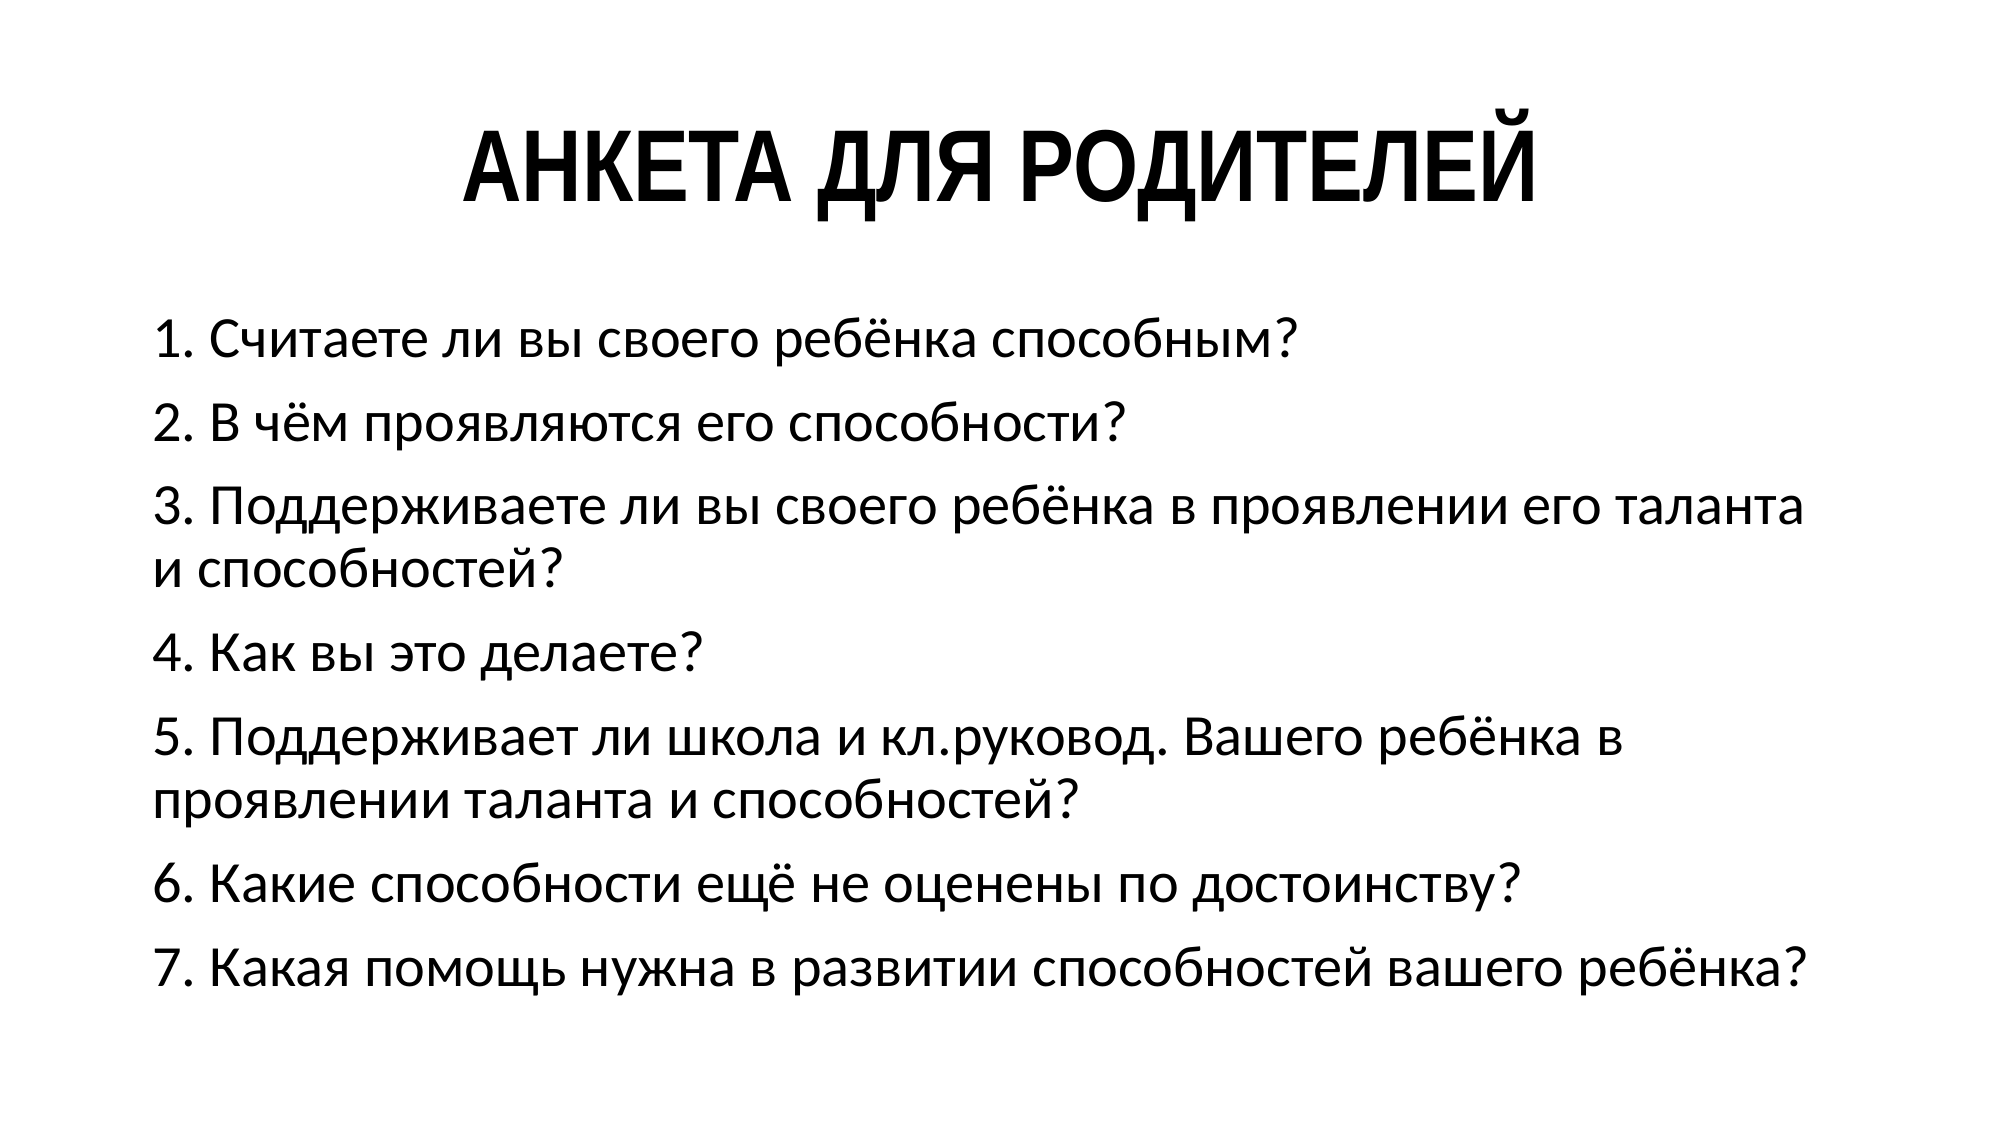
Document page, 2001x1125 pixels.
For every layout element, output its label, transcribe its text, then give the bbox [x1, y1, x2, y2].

title АНКЕТА ДЛЯ РОДИТЕЛЕЙ [137, 59, 1863, 278]
list 1. Считаете ли вы своего ребёнка способным? 2. В чём проявляются его способности? 3. Поддерживаете ли вы своего ребёнка в проявлении его таланта и способностей? 4. Как вы это делаете? 5. Поддерживает ли школа и кл.руковод. Вашего ребёнка в проявлении таланта и способностей? 6. Какие способности ещё не оценены по достоинству? 7. Какая помощь нужна в развитии способностей вашего ребёнка? [137, 299, 1863, 1014]
